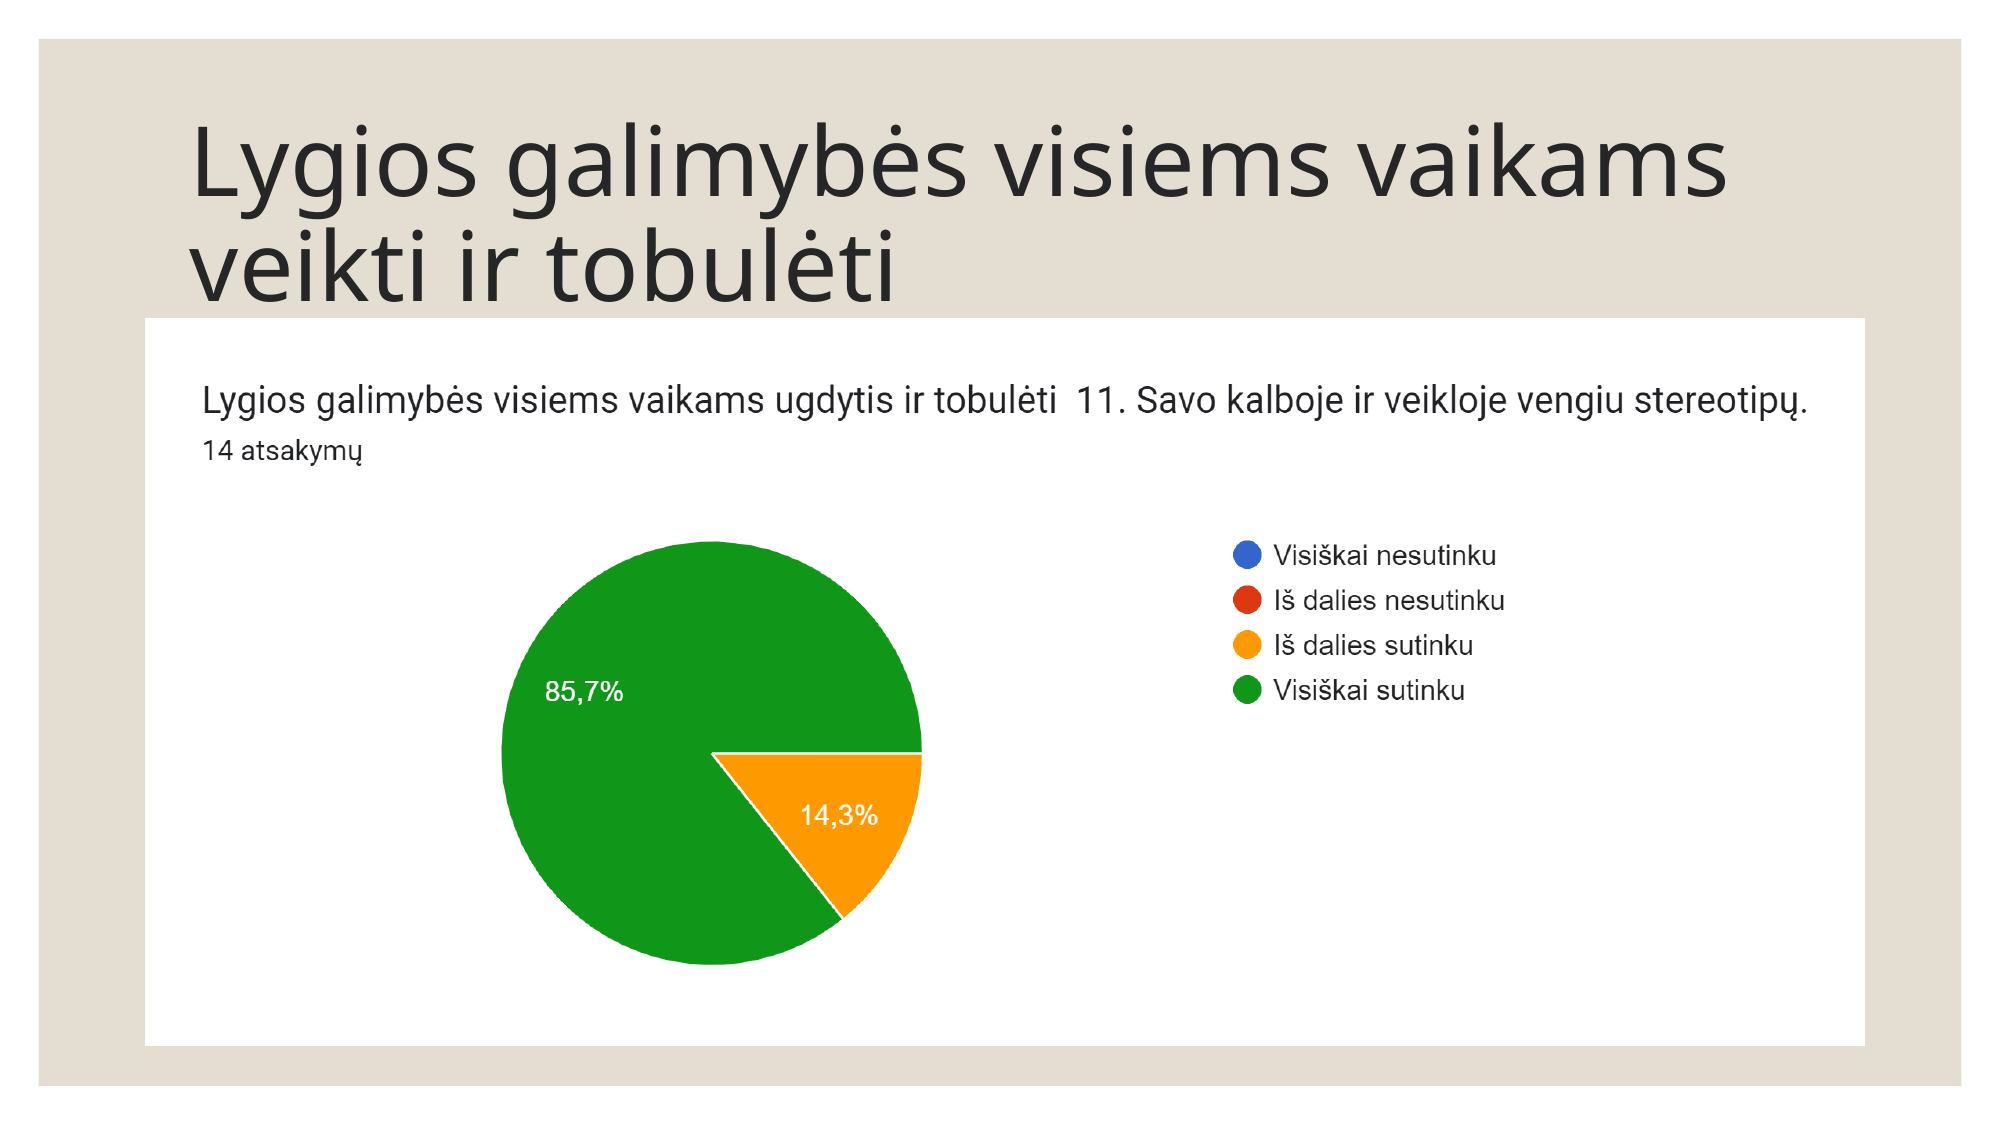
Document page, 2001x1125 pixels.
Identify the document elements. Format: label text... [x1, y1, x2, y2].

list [145, 318, 1864, 1046]
title Lygios galimybės visiems vaikams veikti ir tobulėti [174, 105, 1825, 315]
